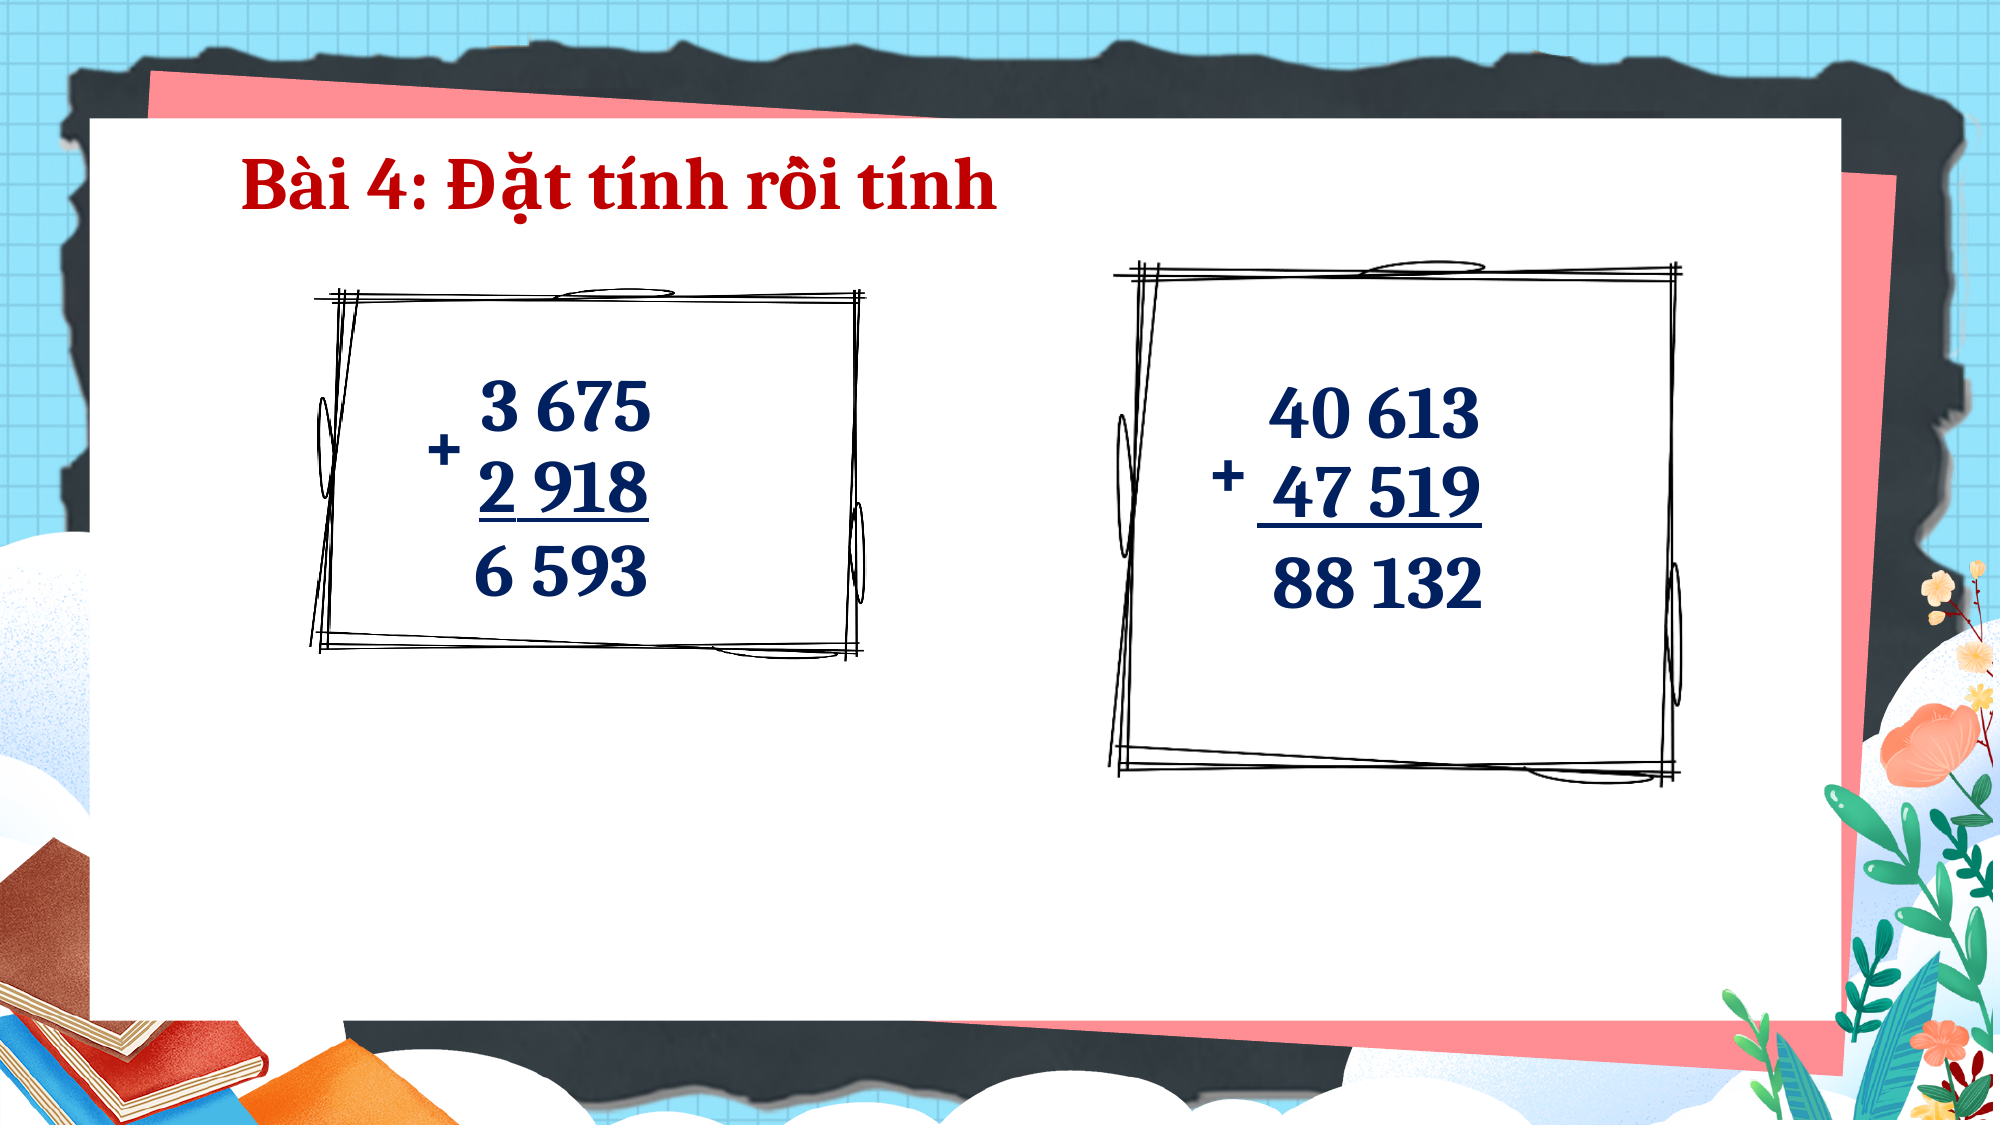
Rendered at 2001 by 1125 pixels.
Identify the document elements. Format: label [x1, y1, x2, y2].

text_box [89, 118, 1671, 1025]
text_box [232, 232, 484, 708]
text_box [484, 0, 1771, 854]
text_box [1771, 118, 1872, 477]
picture [0, 0, 2000, 1125]
